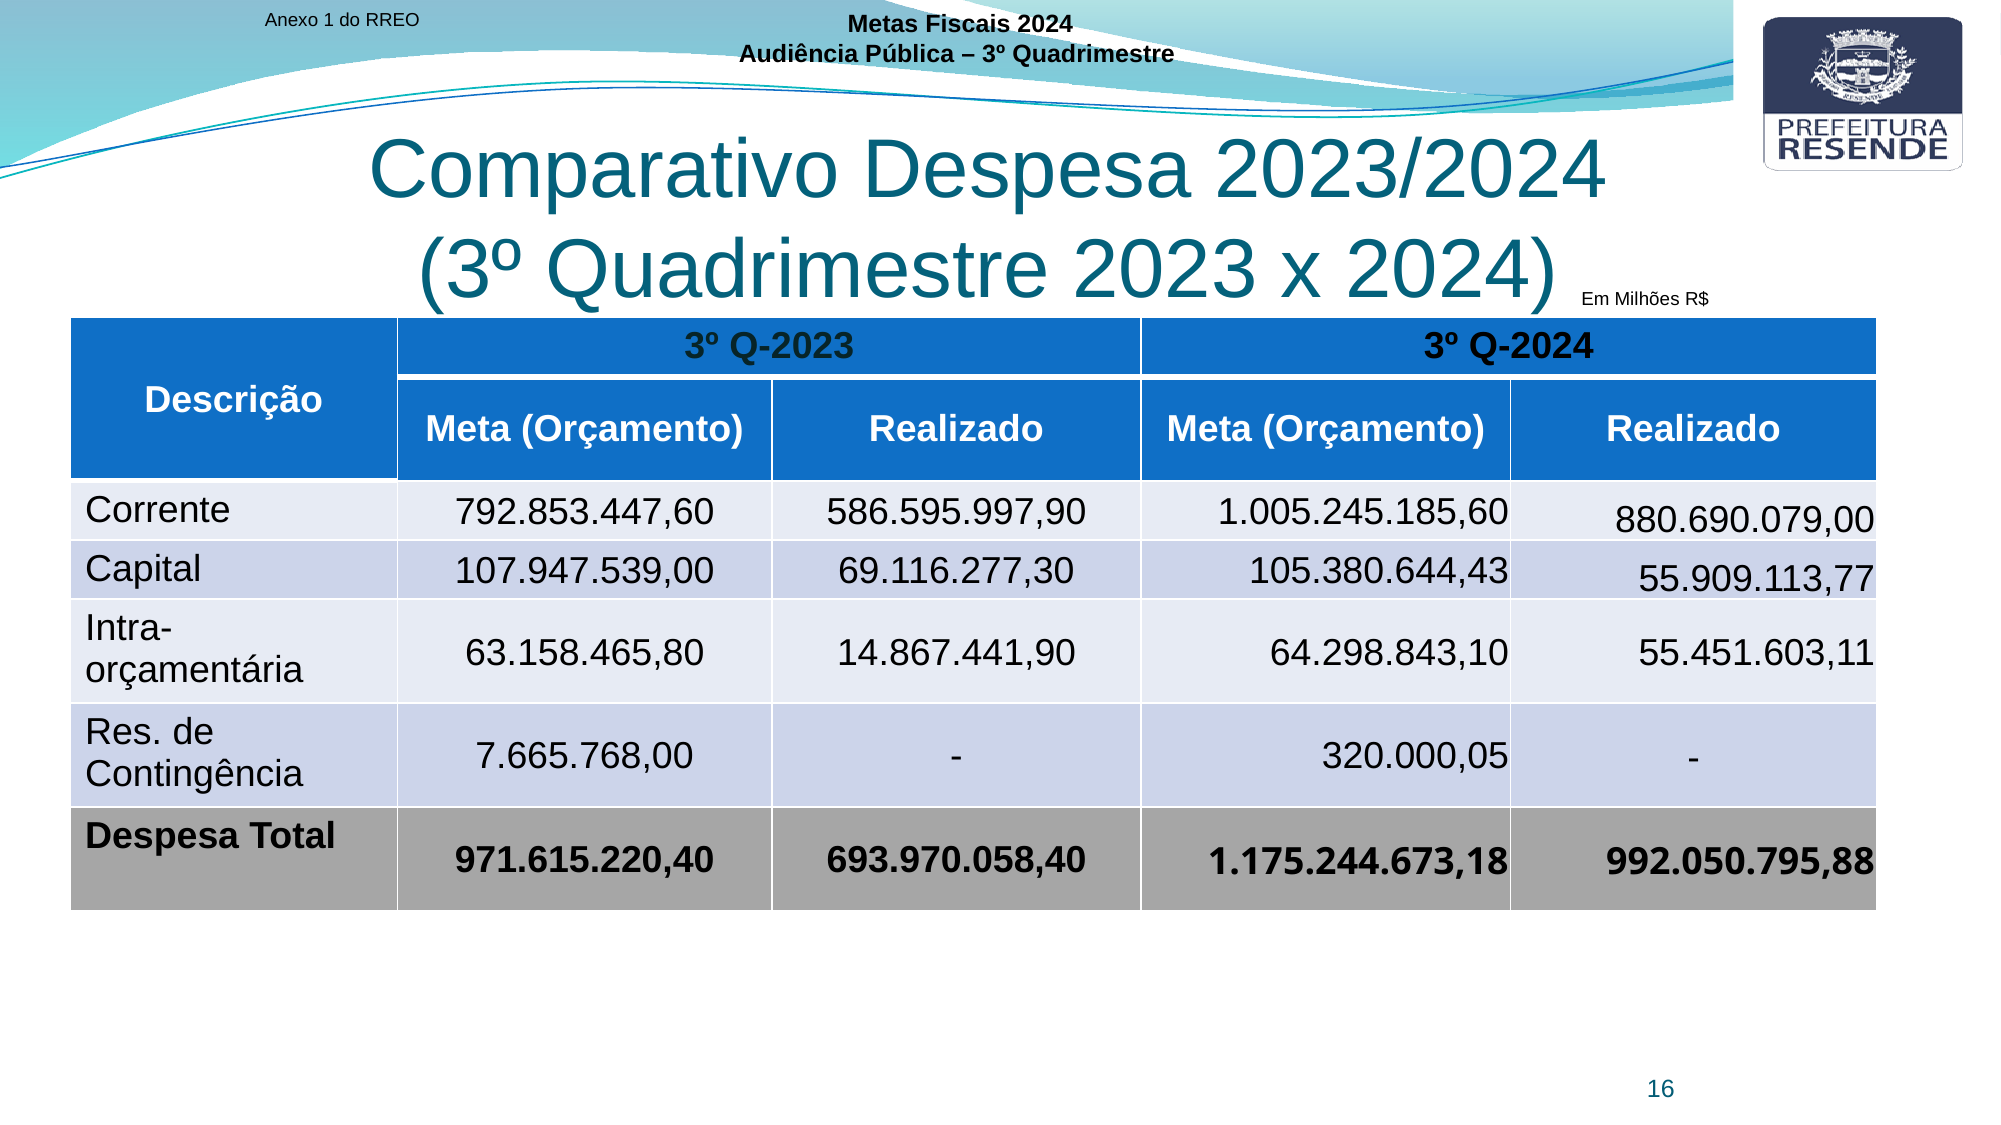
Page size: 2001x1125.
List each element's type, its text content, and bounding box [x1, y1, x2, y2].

table_cell 63.158.465,80 [398, 600, 771, 702]
table_cell 105.380.644,43 [1142, 541, 1510, 598]
text_box Anexo 1 do RREO [249, 0, 454, 38]
table_cell 55.909.113,77 [1511, 541, 1876, 598]
table_cell 14.867.441,90 [773, 600, 1140, 702]
text_box Em Milhões R$ [1566, 279, 1724, 317]
table_cell 792.853.447,60 [398, 482, 771, 539]
table_cell Res. de Contingência [71, 704, 397, 806]
picture [1733, 0, 2000, 190]
table_cell Realizado [773, 380, 1140, 480]
table_cell Corrente [71, 483, 397, 539]
table_cell 107.947.539,00 [398, 541, 771, 598]
text_box 16 [1549, 1042, 1675, 1103]
table_header 3º Q-2024 [1142, 318, 1876, 374]
table_cell Despesa Total [71, 808, 397, 910]
table_header 3º Q-2023 [398, 318, 1140, 374]
table_cell Meta (Orçamento) [1142, 380, 1510, 480]
table_cell 971.615.220,40 [398, 808, 771, 910]
table_cell 64.298.843,10 [1142, 600, 1510, 702]
table_cell - [1511, 704, 1876, 806]
table_cell 992.050.795,88 [1511, 808, 1876, 910]
table_cell 69.116.277,30 [773, 541, 1140, 598]
table_cell 55.451.603,11 [1511, 600, 1876, 702]
table_cell 880.690.079,00 [1511, 482, 1876, 539]
table_cell Capital [71, 541, 397, 598]
table_cell 586.595.997,90 [773, 482, 1140, 539]
text_box Comparativo Despesa 2023/2024 (3º Quadrimestre 2023 x 2024) [324, 126, 1675, 315]
table_header Descrição [71, 318, 397, 478]
table_cell 7.665.768,00 [398, 704, 771, 806]
table_cell Intra-orçamentária [71, 600, 397, 702]
table_cell 693.970.058,40 [773, 808, 1140, 910]
table_cell 320.000,05 [1142, 704, 1510, 806]
text_box Metas Fiscais 2024 Audiência Pública – 3º Quadrimestre [706, 0, 1215, 75]
table_cell Realizado [1511, 380, 1876, 480]
table_cell 1.175.244.673,18 [1142, 808, 1510, 910]
table_cell 1.005.245.185,60 [1142, 482, 1510, 539]
table_cell Meta (Orçamento) [398, 380, 771, 480]
table_cell - [773, 704, 1140, 806]
